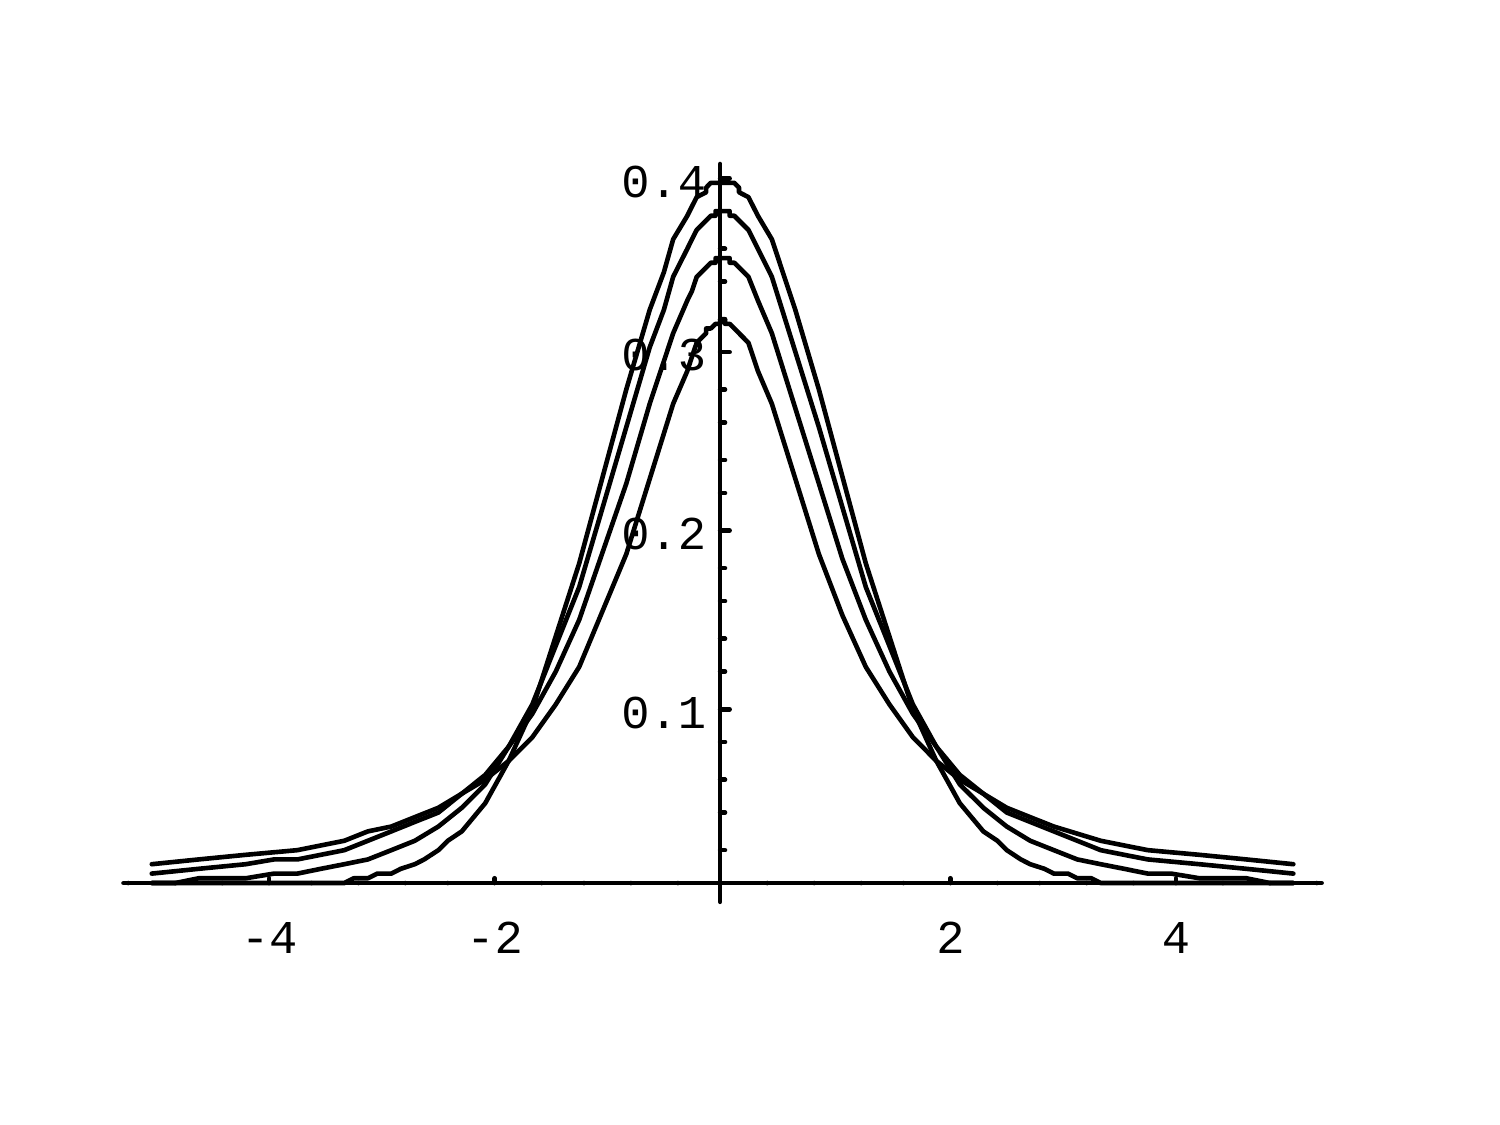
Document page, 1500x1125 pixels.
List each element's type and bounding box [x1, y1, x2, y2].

picture [62, 149, 1388, 968]
